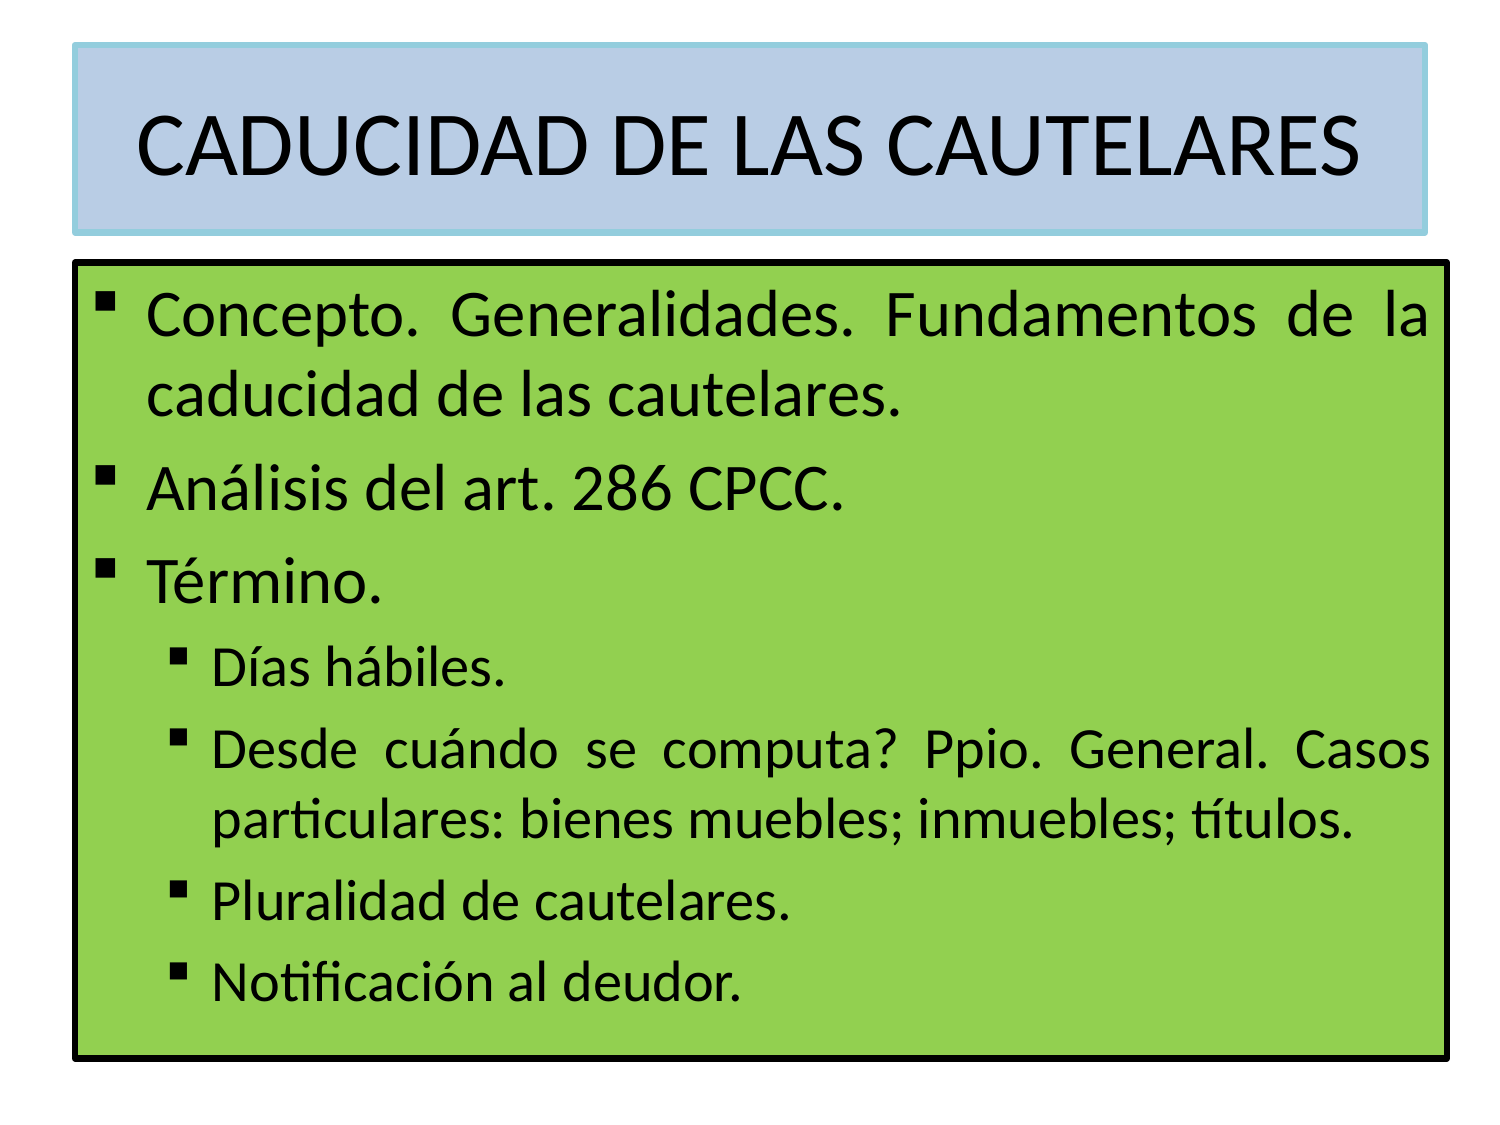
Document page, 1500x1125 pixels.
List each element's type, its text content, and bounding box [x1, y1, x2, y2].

title CADUCIDAD DE LAS CAUTELARES [75, 45, 1425, 233]
list Concepto. Generalidades. Fundamentos de la caducidad de las cautelares. Análisis del art. 286 CPCC. Término. Días hábiles. Desde cuándo se computa? Ppio. General. Casos particulares: bienes muebles; inmuebles; títulos. Pluralidad de cautelares. Notificación al deudor. [75, 262, 1447, 1059]
